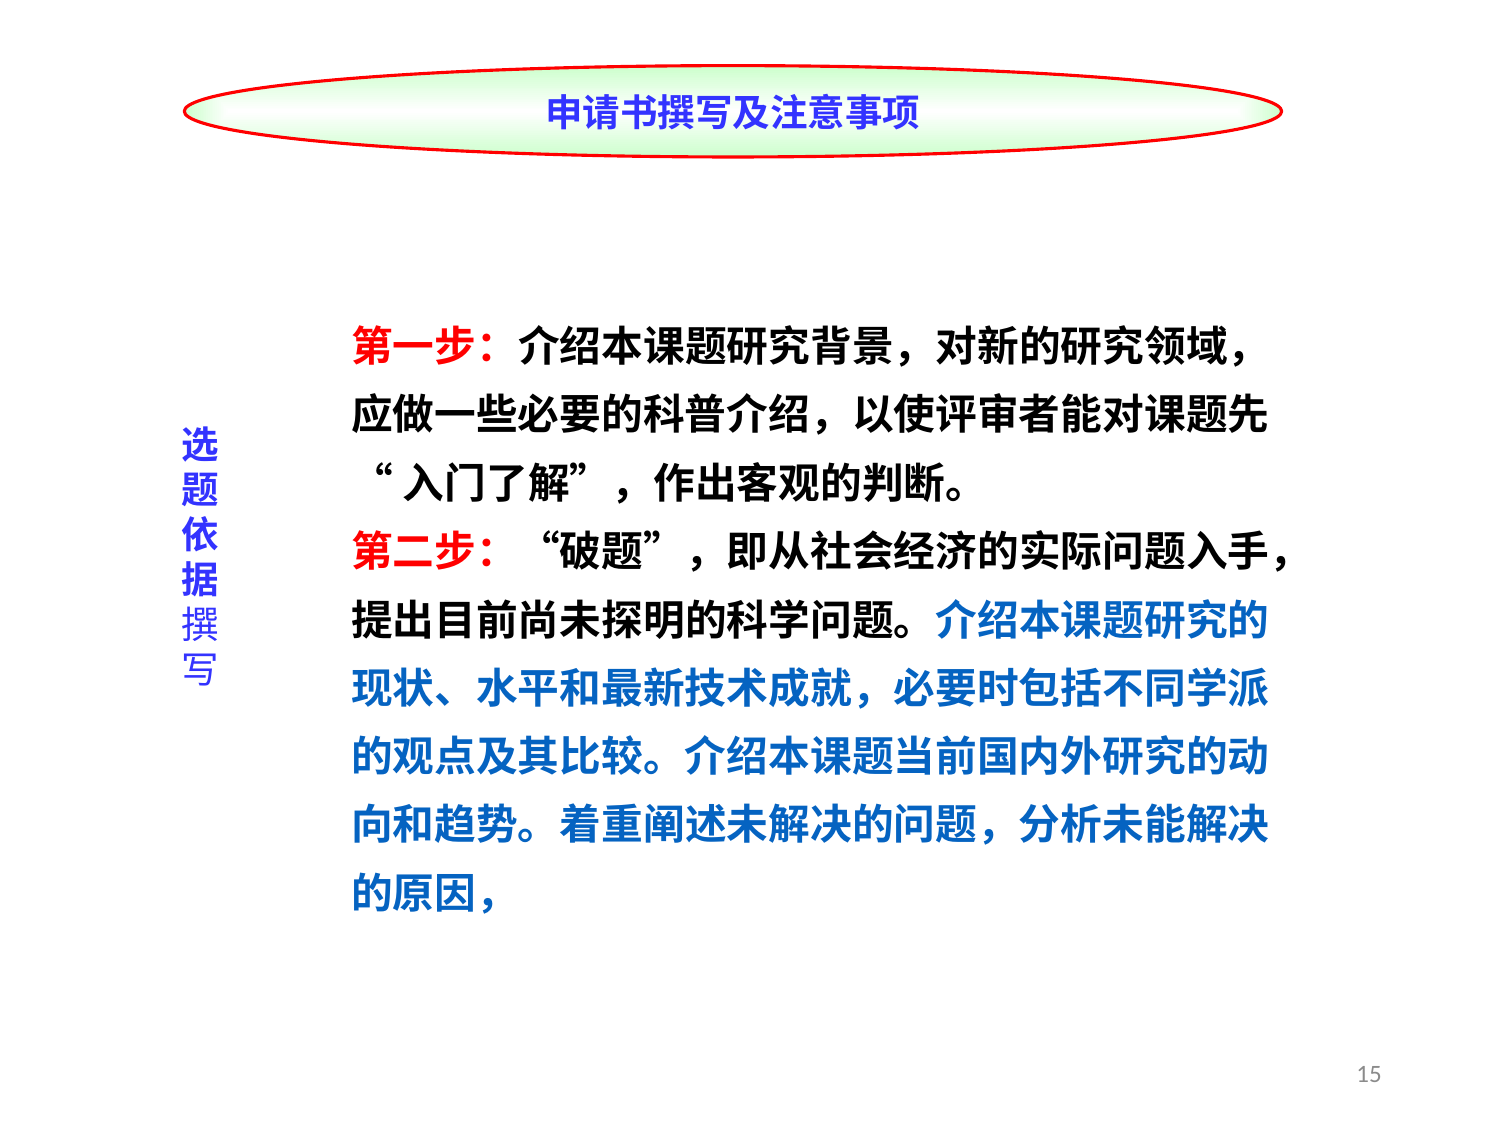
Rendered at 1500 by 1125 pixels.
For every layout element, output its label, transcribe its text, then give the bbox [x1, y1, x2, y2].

text_box 申请书撰写及注意事项 [184, 65, 1282, 157]
text_box 第一步：介绍本课题研究背景，对新的研究领域， 应做一些必要的科普介绍，以使评审者能对课题先 “入门了解”，作出客观的判断。 第二步：“破题”，即从社会经济的实际问题入手， 提出目前尚未探明的科学问题。介绍本课题研究的 现状、水平和最新技术成就，必要时包括不同学派 的观点及其比较。介绍本课题当前国内外研究的动 向和趋势。着重阐述未解决的问题，分析未能解决 的原因， [336, 302, 1305, 953]
slide_number 15 [1059, 1042, 1397, 1103]
text_box 选题依据 撰写 [167, 414, 261, 699]
